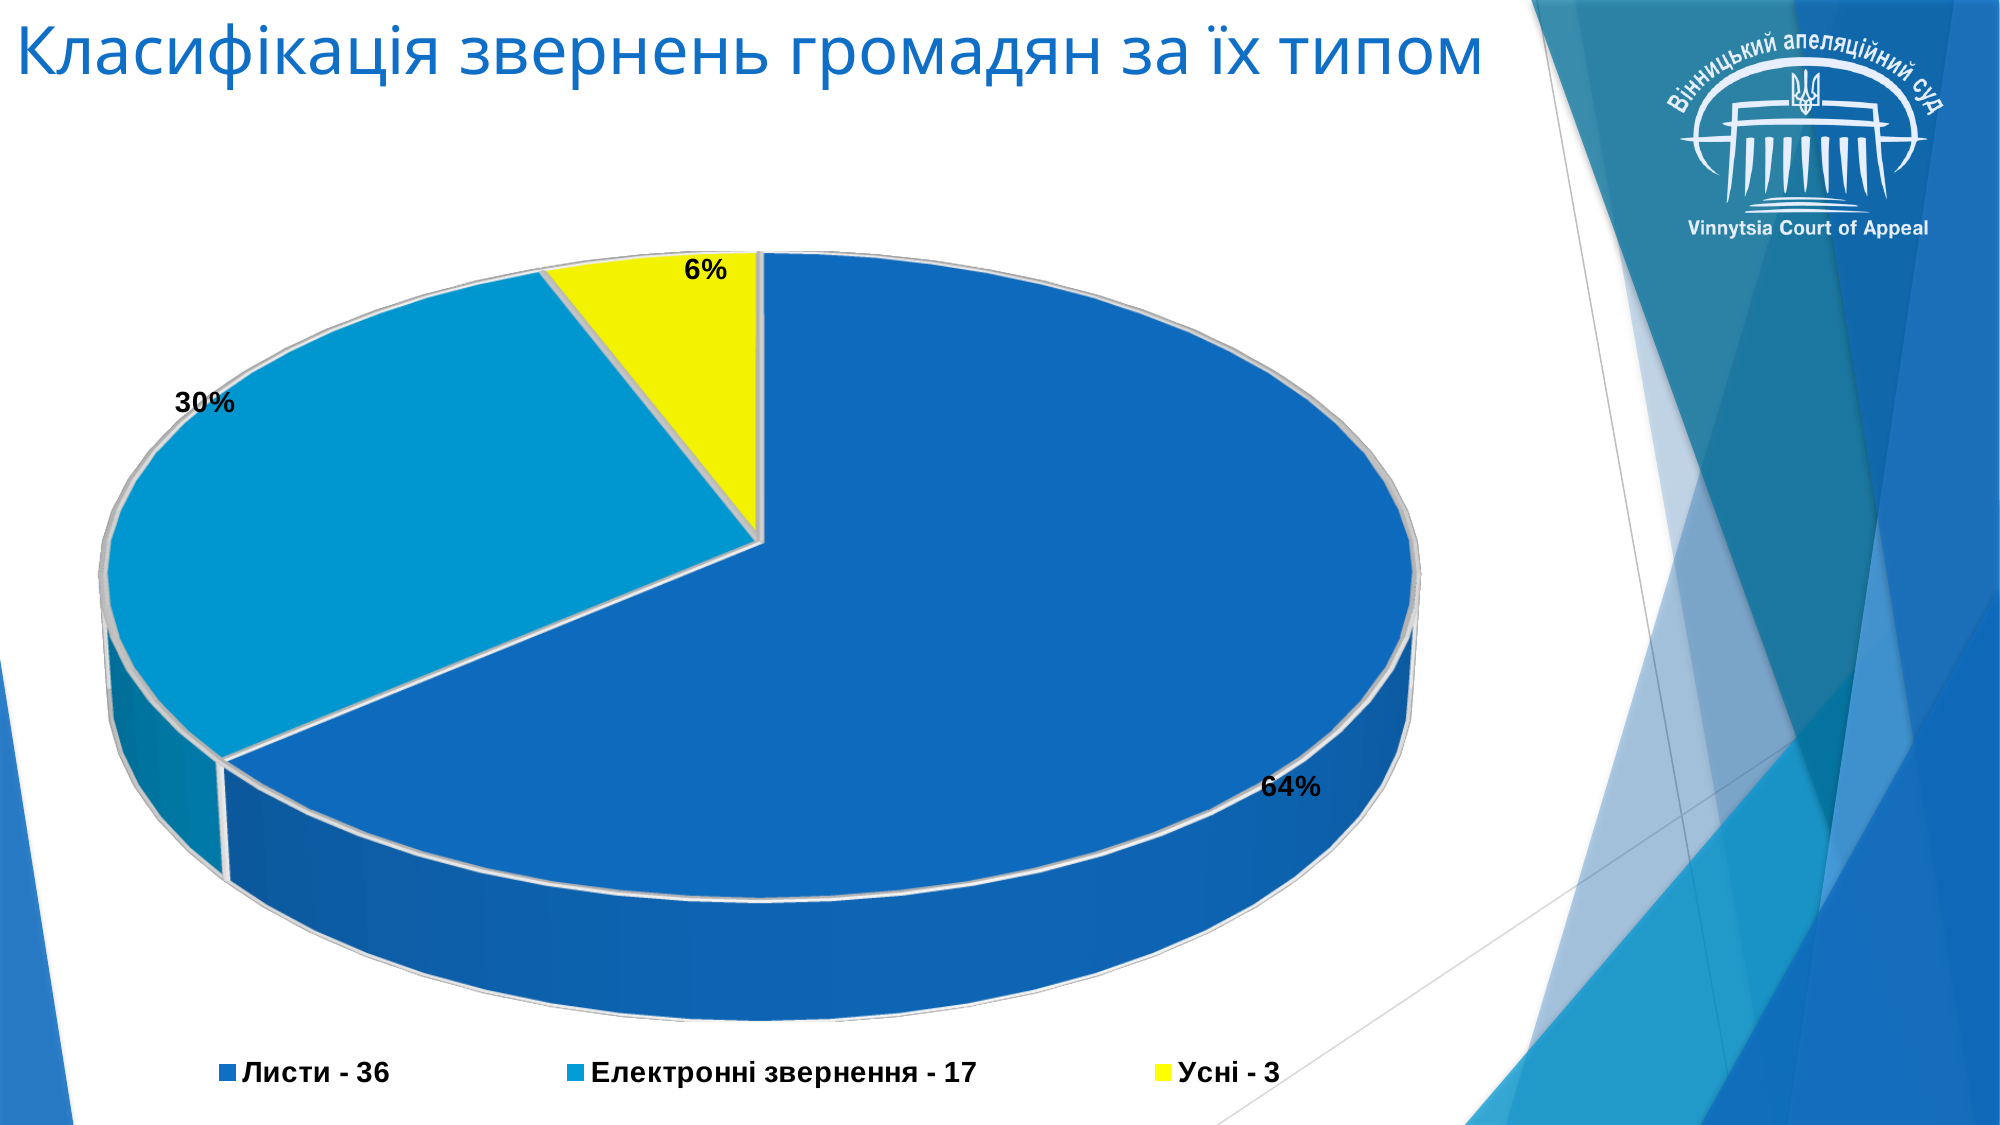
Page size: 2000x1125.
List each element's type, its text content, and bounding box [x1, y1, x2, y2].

title Класифікація звернень громадян за їх типом [0, 0, 1521, 149]
picture [1637, 0, 1973, 280]
chart [0, 172, 1522, 1125]
